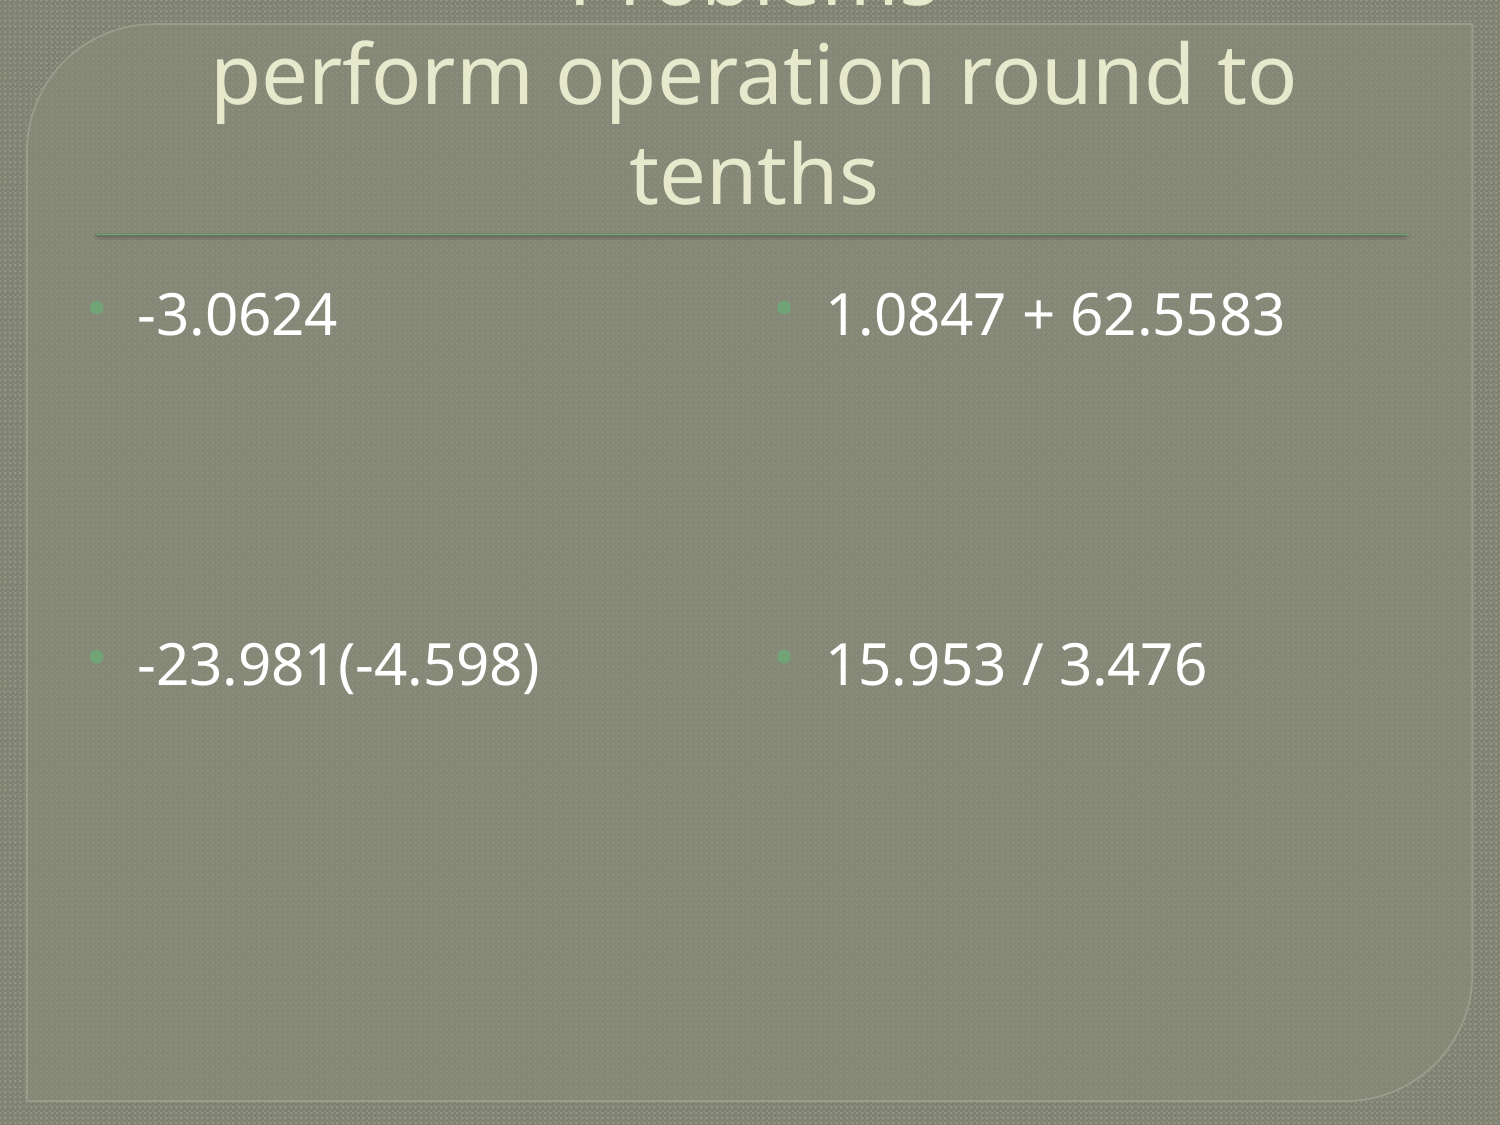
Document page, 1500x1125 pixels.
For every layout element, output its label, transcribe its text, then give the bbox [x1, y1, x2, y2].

title Problems perform operation round to tenths [75, 41, 1425, 230]
list -3.0624 -23.981(-4.598) [75, 270, 738, 1013]
list 1.0847 + 62.5583 15.953 / 3.476 [762, 270, 1425, 1013]
